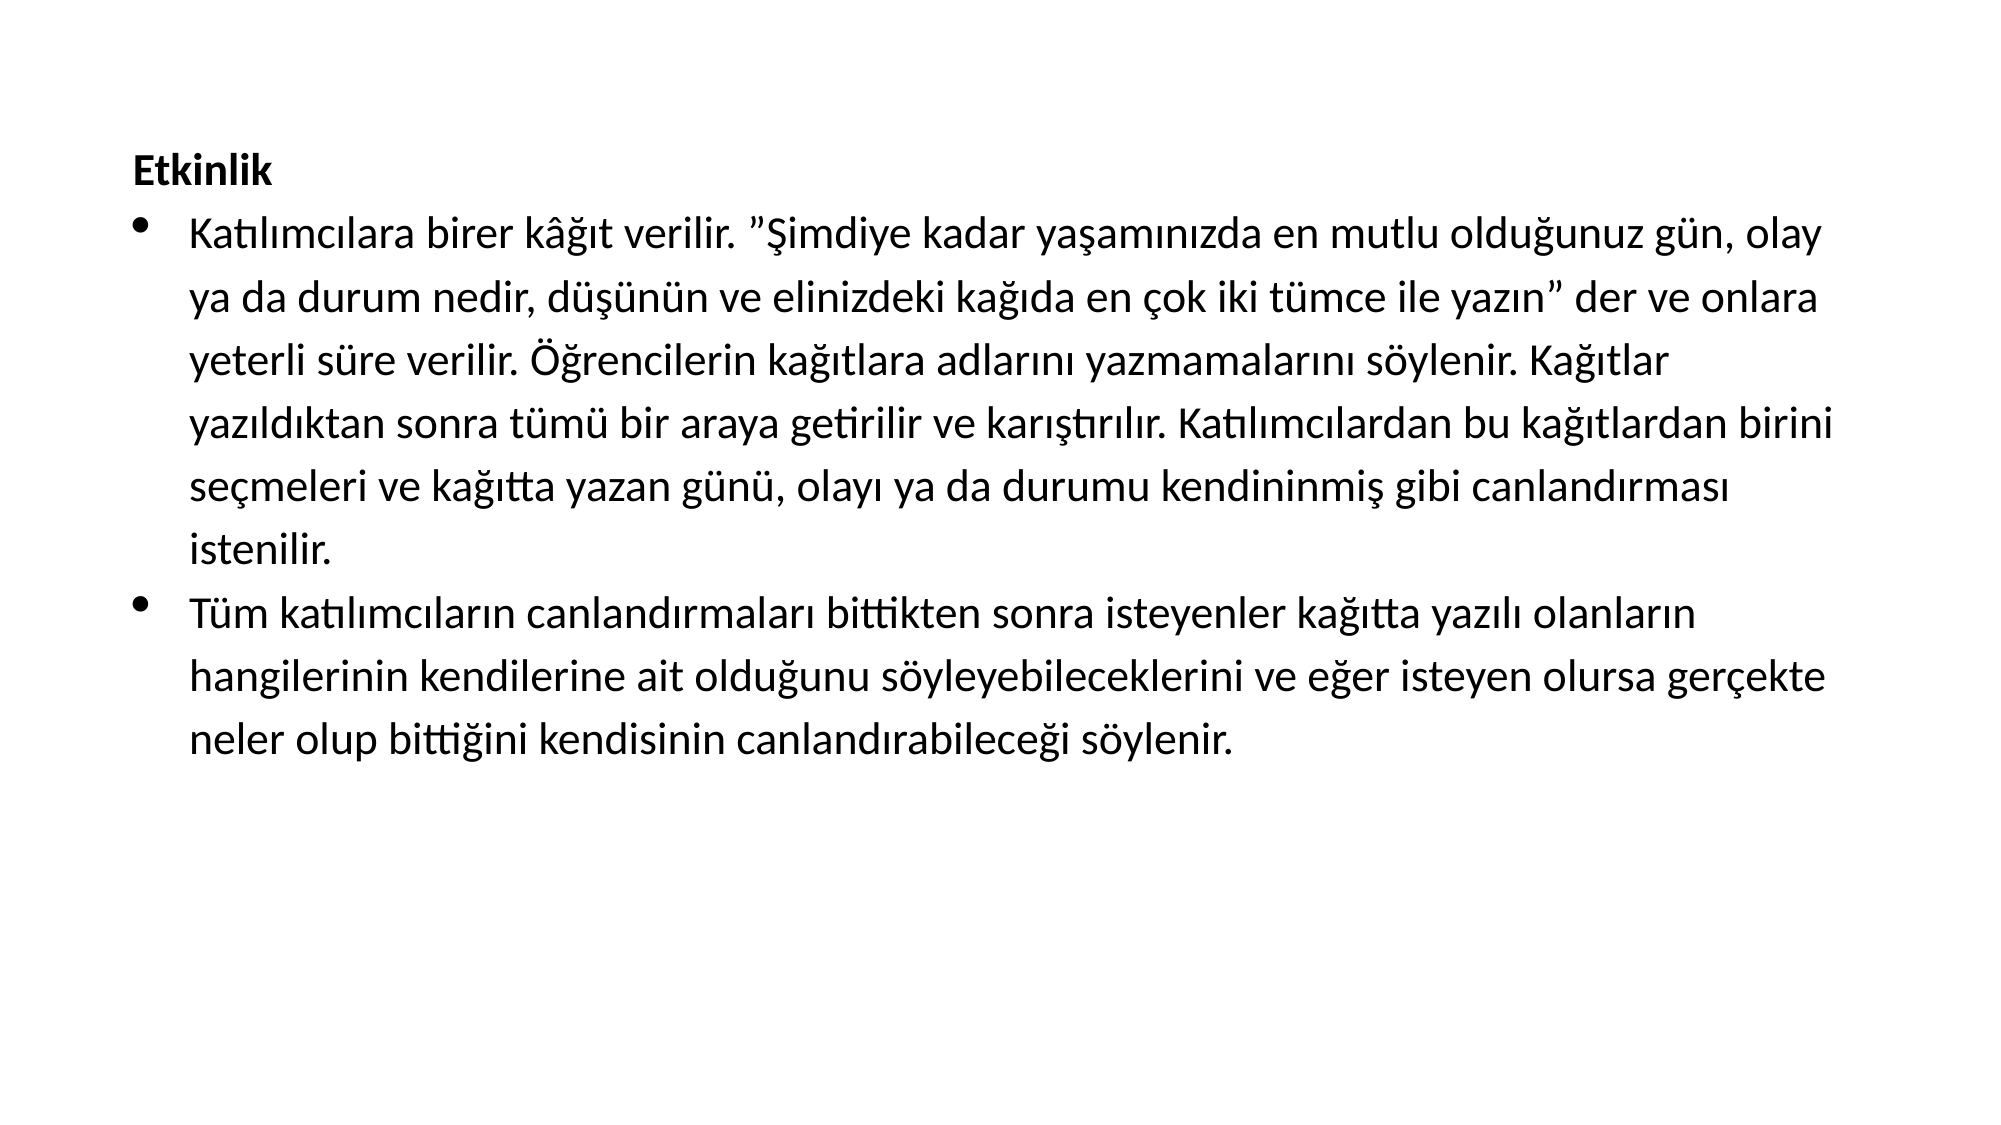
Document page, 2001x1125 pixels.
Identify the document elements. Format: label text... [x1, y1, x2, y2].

text_box Etkinlik Katılımcılara birer kâğıt verilir. ”Şimdiye kadar yaşamınızda en mutlu olduğunuz gün, olay ya da durum nedir, düşünün ve elinizdeki kağıda en çok iki tümce ile yazın” der ve onlara yeterli süre verilir. Öğrencilerin kağıtlara adlarını yazmamalarını söylenir. Kağıtlar yazıldıktan sonra tümü bir araya getirilir ve karıştırılır. Katılımcılardan bu kağıtlardan birini seçmeleri ve kağıtta yazan günü, olayı ya da durumu kendininmiş gibi canlandırması istenilir. Tüm katılımcıların canlandırmaları bittikten sonra isteyenler kağıtta yazılı olanların hangilerinin kendilerine ait olduğunu söyleyebileceklerini ve eğer isteyen olursa gerçekte neler olup bittiğini kendisinin canlandırabileceği söylenir. [118, 124, 1873, 771]
